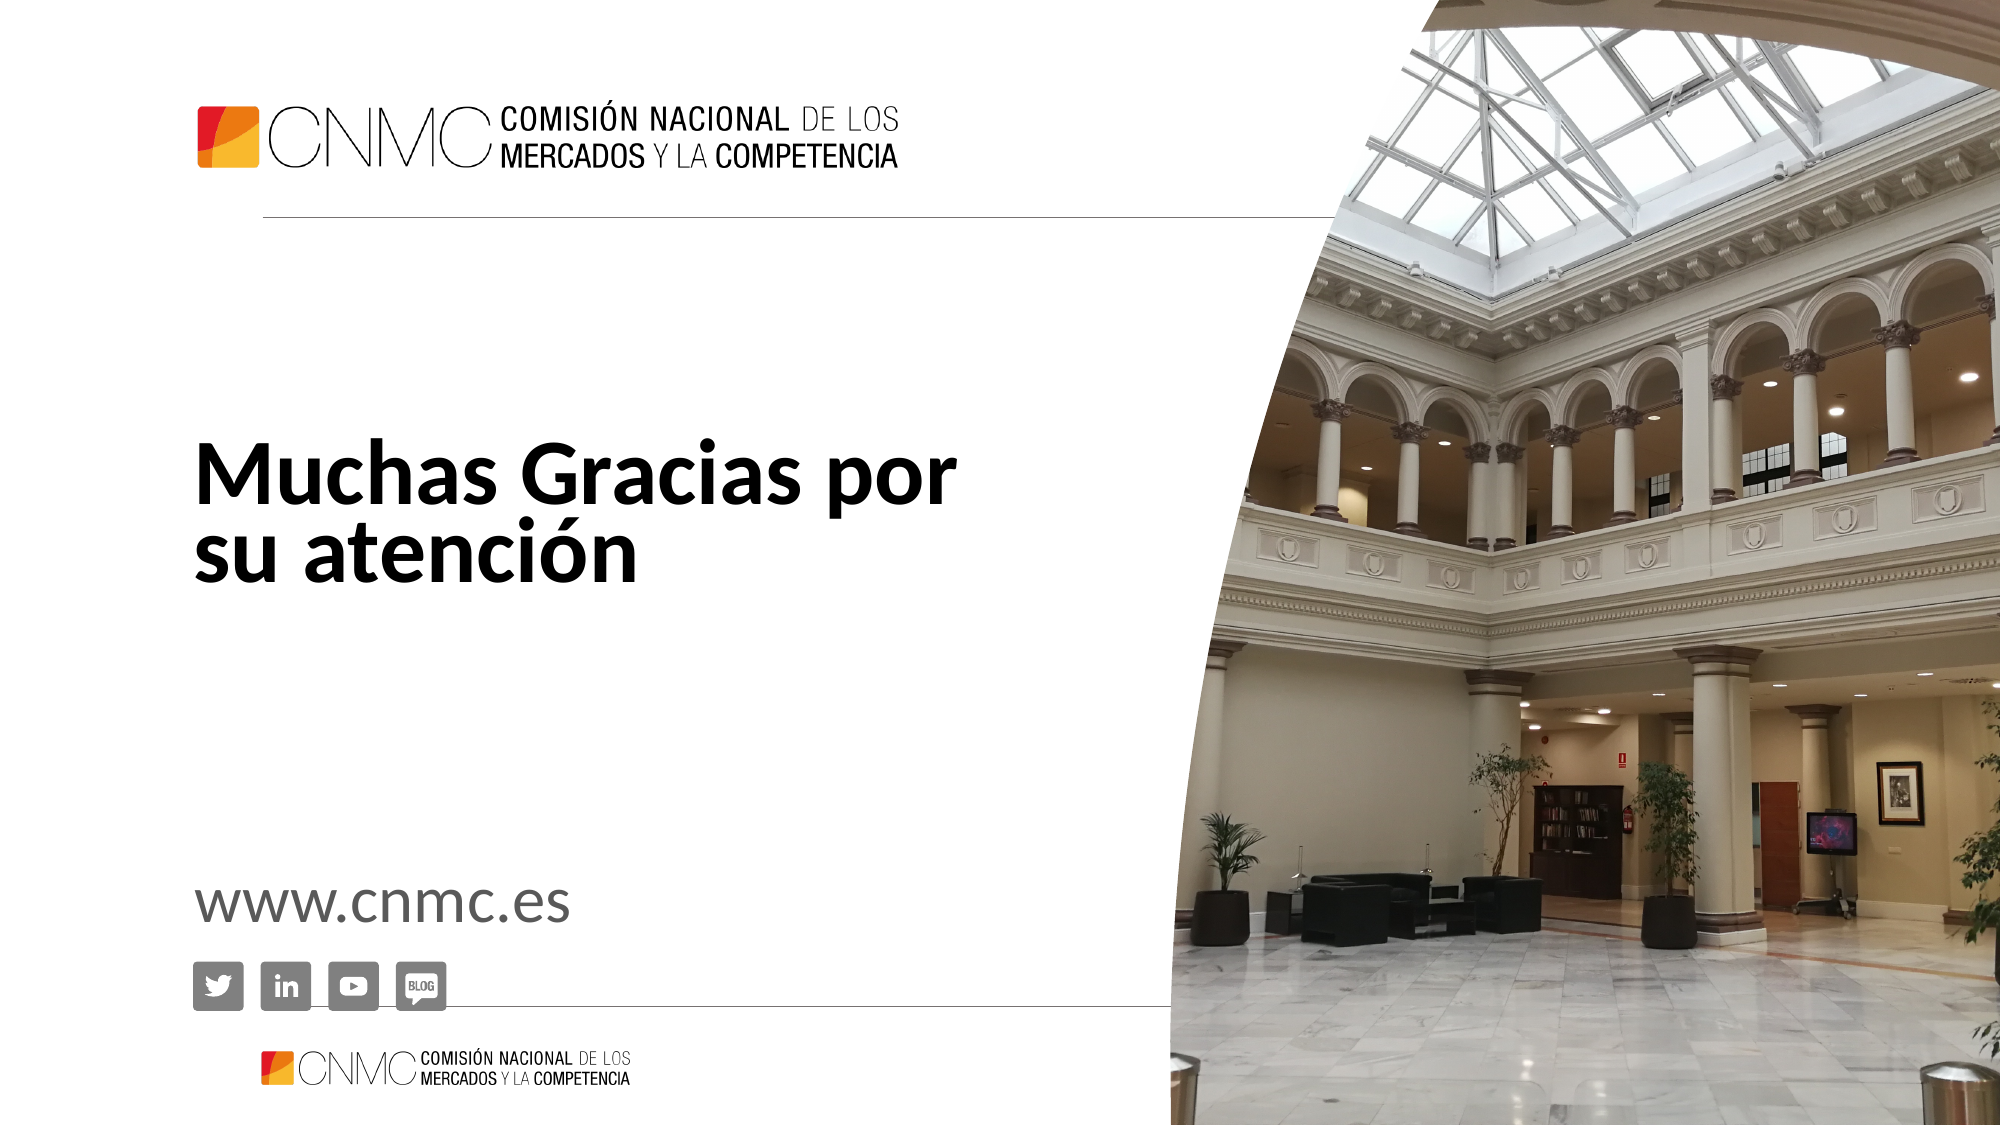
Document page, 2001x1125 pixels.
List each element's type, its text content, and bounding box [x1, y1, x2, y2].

picture [1170, 0, 2000, 1125]
picture [259, 1048, 632, 1085]
title Muchas Gracias por su atención [178, 433, 1000, 804]
picture [193, 100, 902, 168]
